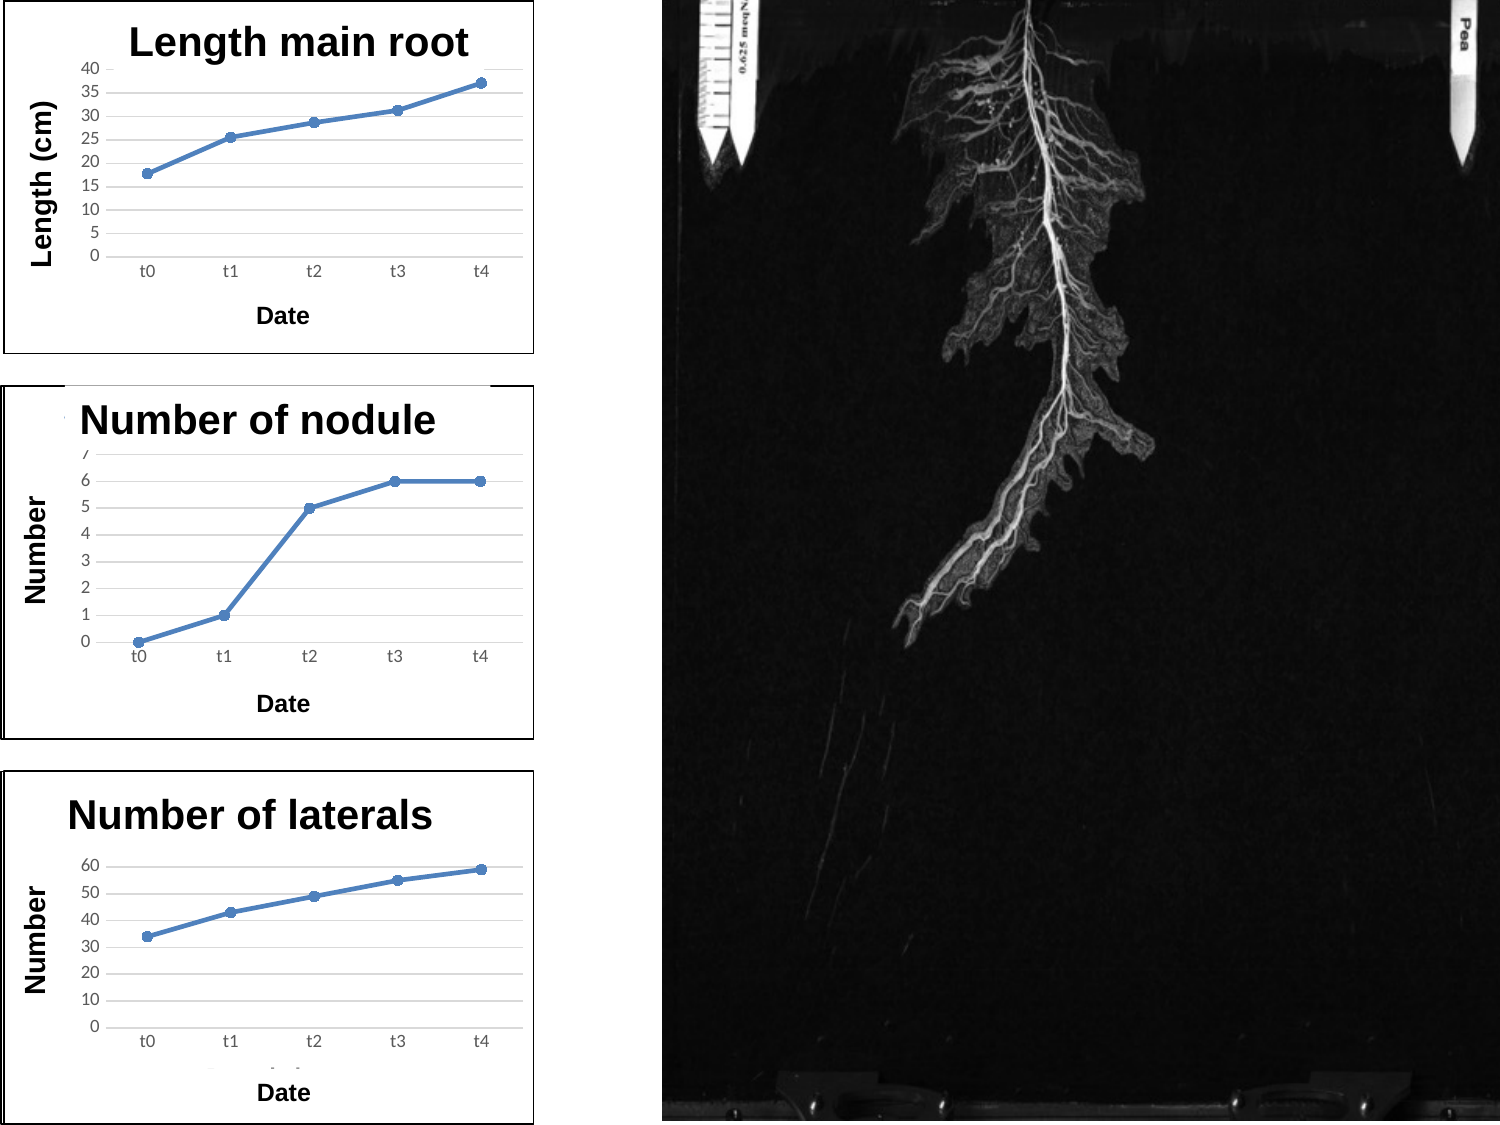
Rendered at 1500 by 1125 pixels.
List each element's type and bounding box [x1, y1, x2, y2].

picture [661, 0, 1500, 1121]
chart [2, 0, 535, 355]
chart [0, 769, 535, 1125]
chart [0, 384, 535, 740]
